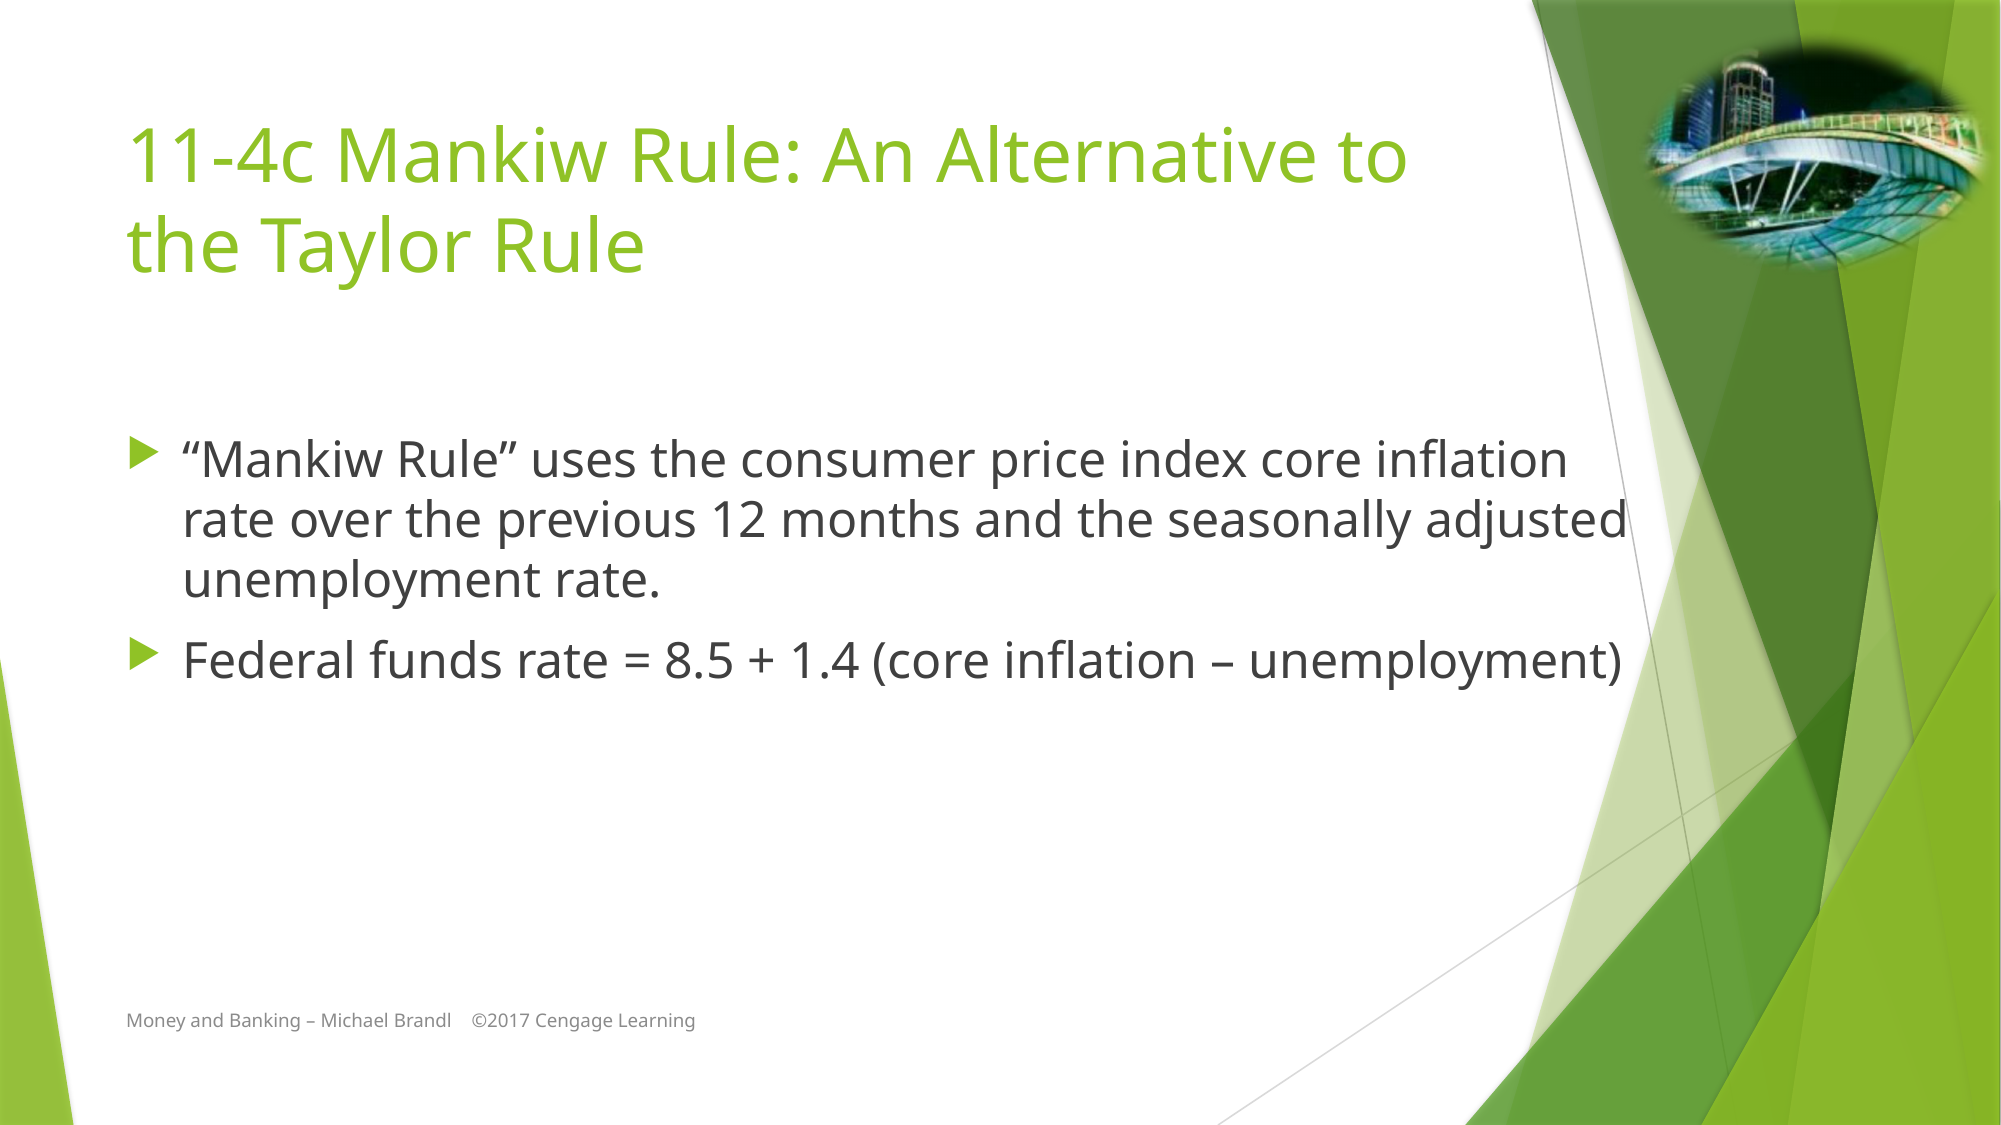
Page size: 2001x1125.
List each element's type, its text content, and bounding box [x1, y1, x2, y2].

footer Money and Banking – Michael Brandl ©2017 Cengage Learning [111, 991, 1145, 1051]
list “Mankiw Rule” uses the consumer price index core inflation rate over the previous 12 months and the seasonally adjusted unemployment rate. Federal funds rate = 8.5 + 1.4 (core inflation – unemployment) [111, 354, 1650, 992]
picture [1631, 26, 2000, 280]
title 11-4c Mankiw Rule: An Alternative to the Taylor Rule [111, 99, 1522, 317]
